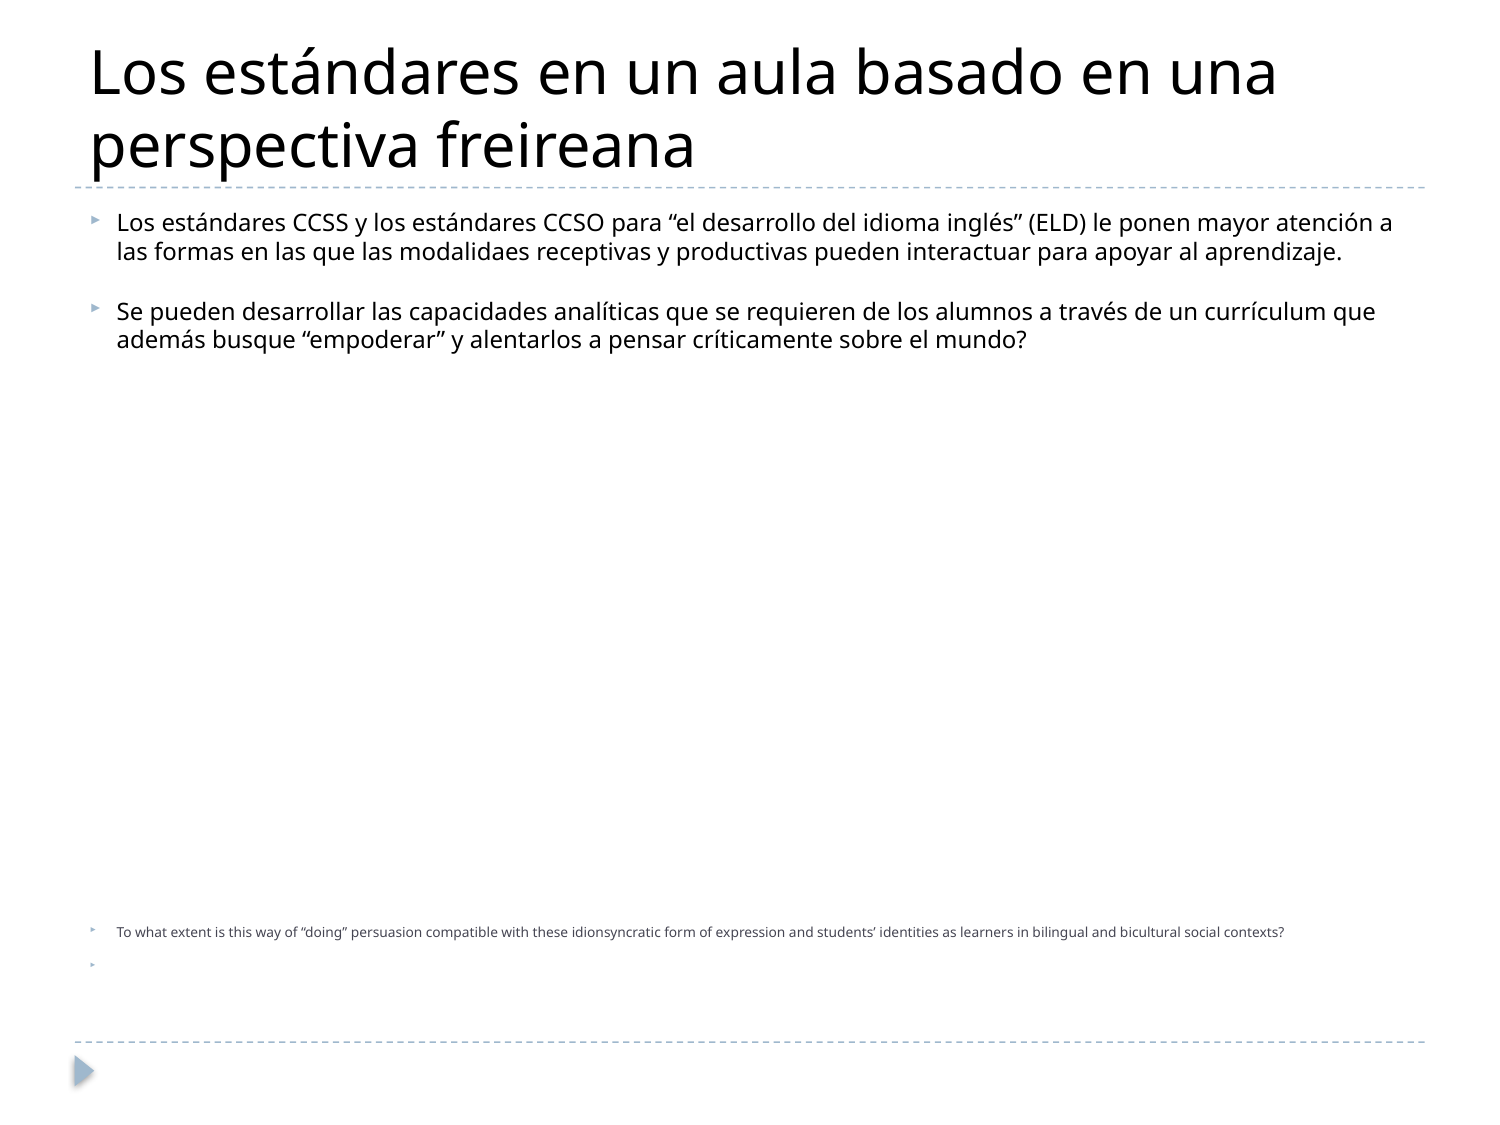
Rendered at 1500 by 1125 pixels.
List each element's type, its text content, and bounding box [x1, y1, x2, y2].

title Los estándares en un aula basado en una perspectiva freireana [75, 24, 1425, 188]
list Los estándares CCSS y los estándares CCSO para “el desarrollo del idioma inglés” (ELD) le ponen mayor atención a las formas en las que las modalidaes receptivas y productivas pueden interactuar para apoyar al aprendizaje. Se pueden desarrollar las capacidades analíticas que se requieren de los alumnos a través de un currículum que además busque “empoderar” y alentarlos a pensar críticamente sobre el mundo? To what extent is this way of “doing” persuasion compatible with these idionsyncratic form of expression and students’ identities as learners in bilingual and bicultural social contexts? [75, 200, 1425, 1010]
